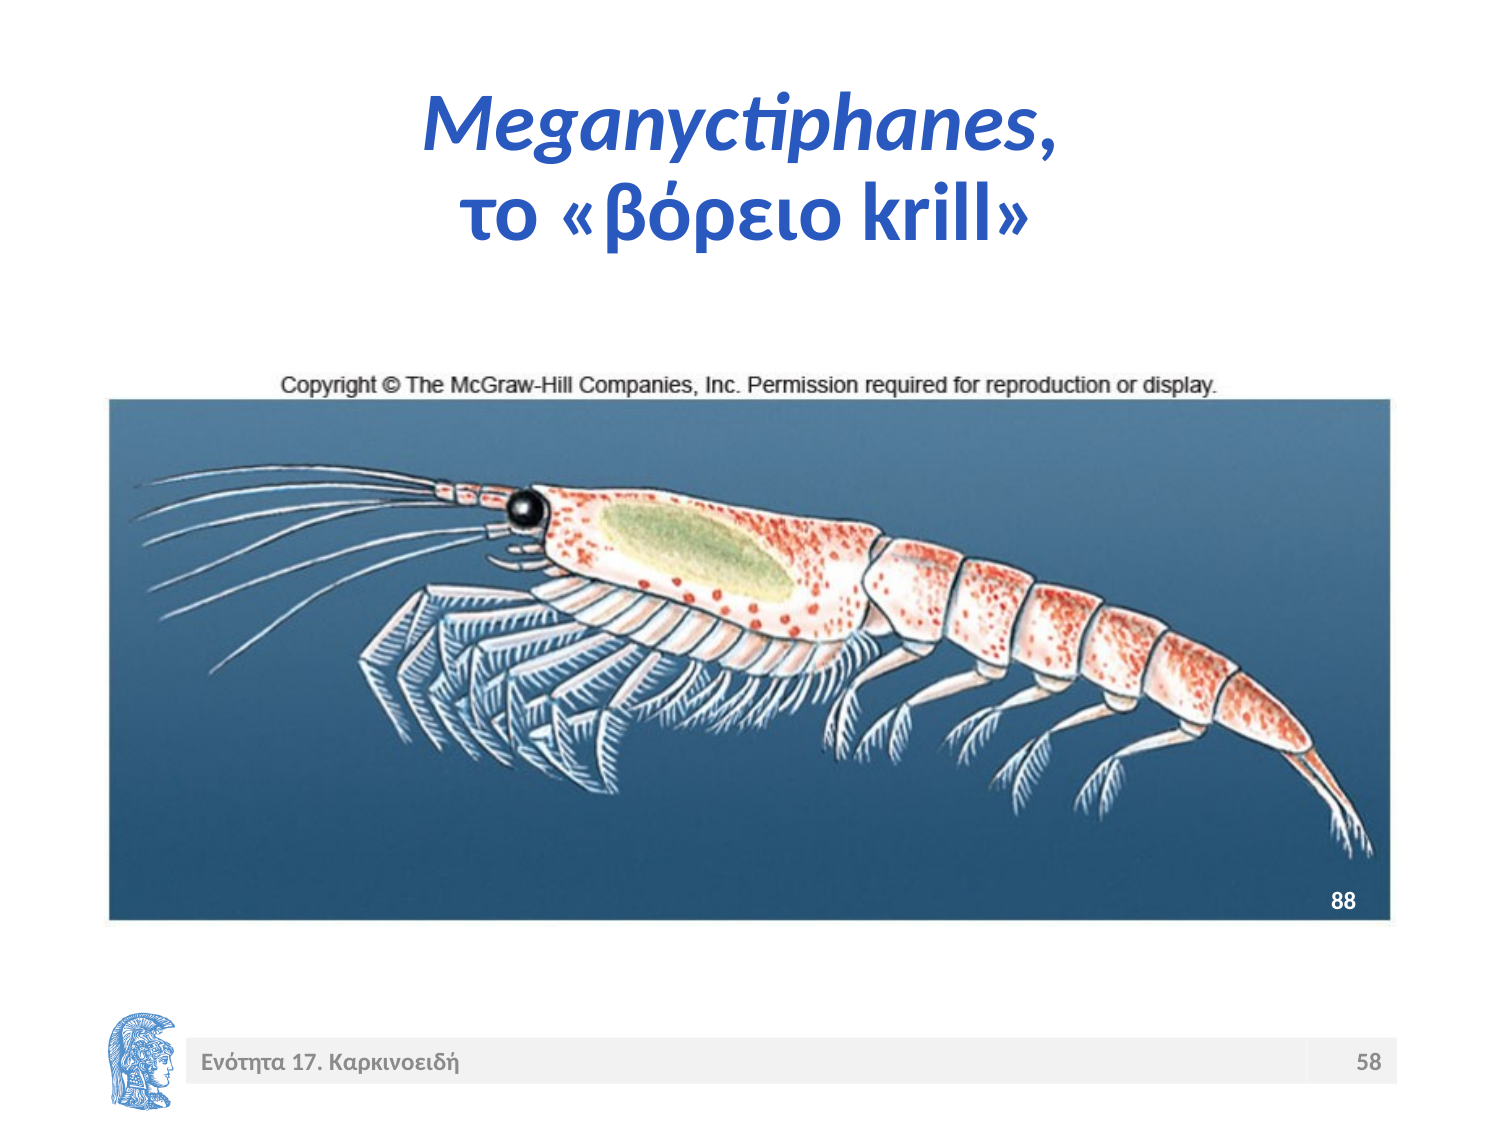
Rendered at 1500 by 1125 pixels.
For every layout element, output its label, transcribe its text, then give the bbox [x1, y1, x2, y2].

slide_number 58 [1306, 1037, 1397, 1084]
title Meganyctiphanes, το «βόρειο krill» [103, 59, 1397, 278]
picture [103, 1011, 186, 1114]
footer Ενότητα 17. Καρκινοειδή [186, 1037, 1306, 1084]
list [103, 372, 1397, 927]
